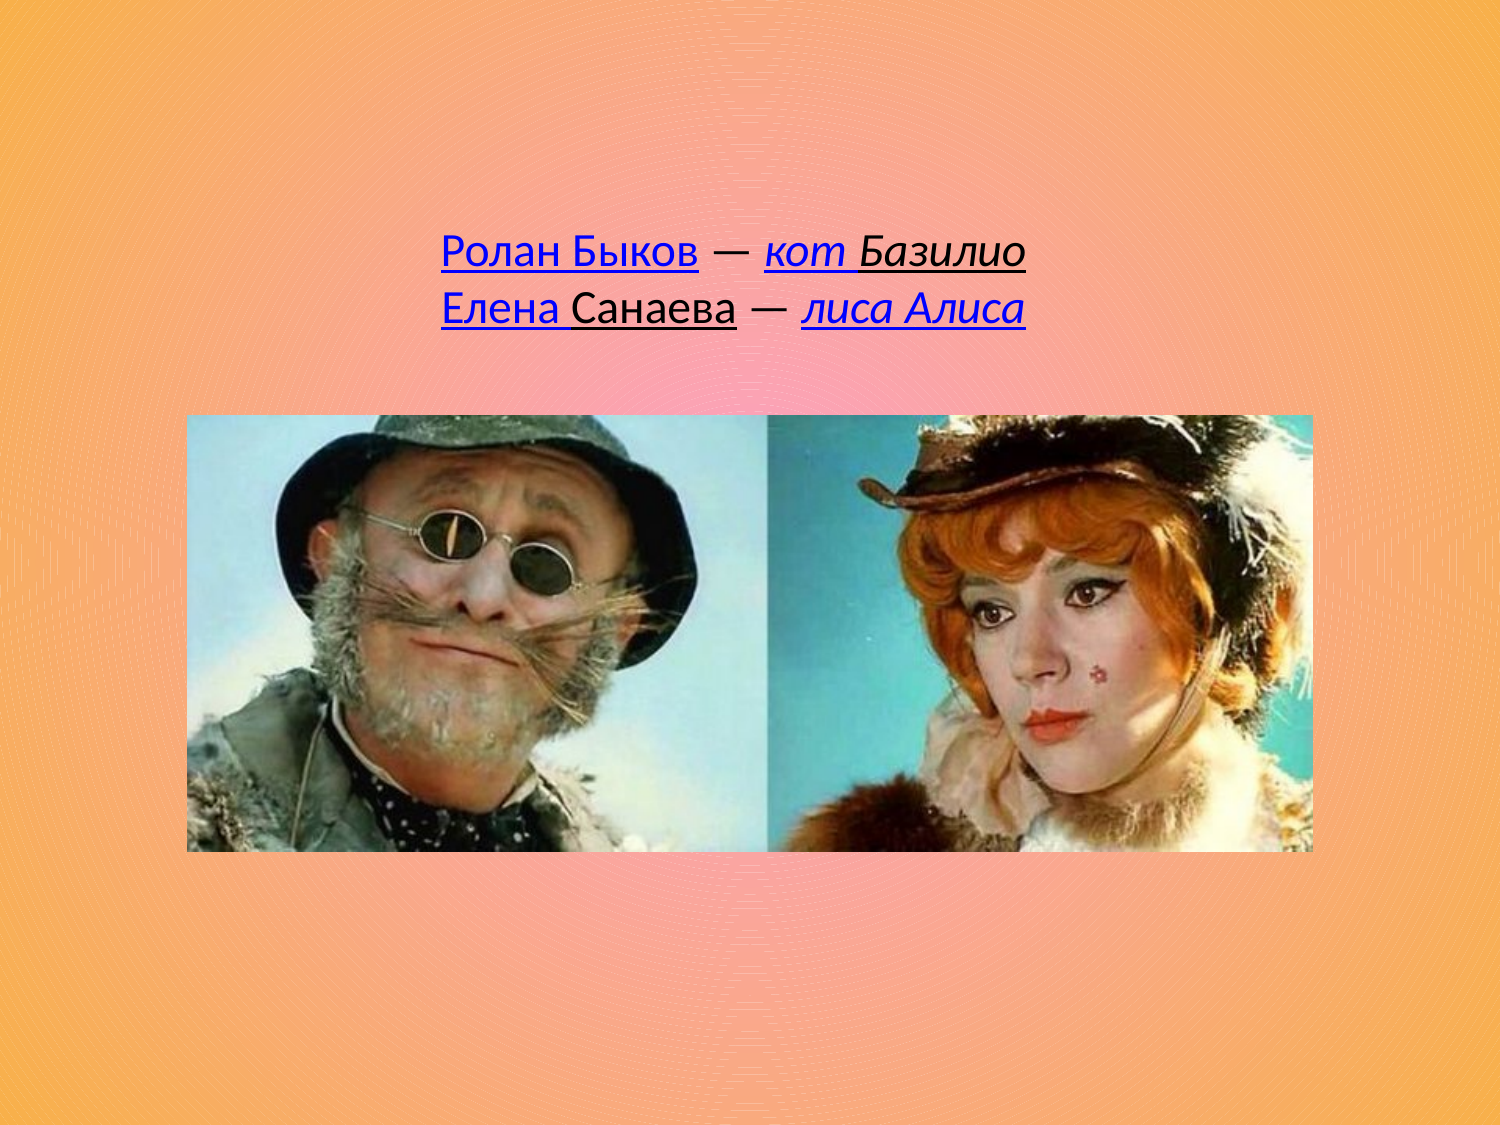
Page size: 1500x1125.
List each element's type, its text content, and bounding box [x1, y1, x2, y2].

title Ролан Быков — кот Базилио Елена Санаева — лиса Алиса [58, 210, 1409, 399]
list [187, 415, 1313, 852]
